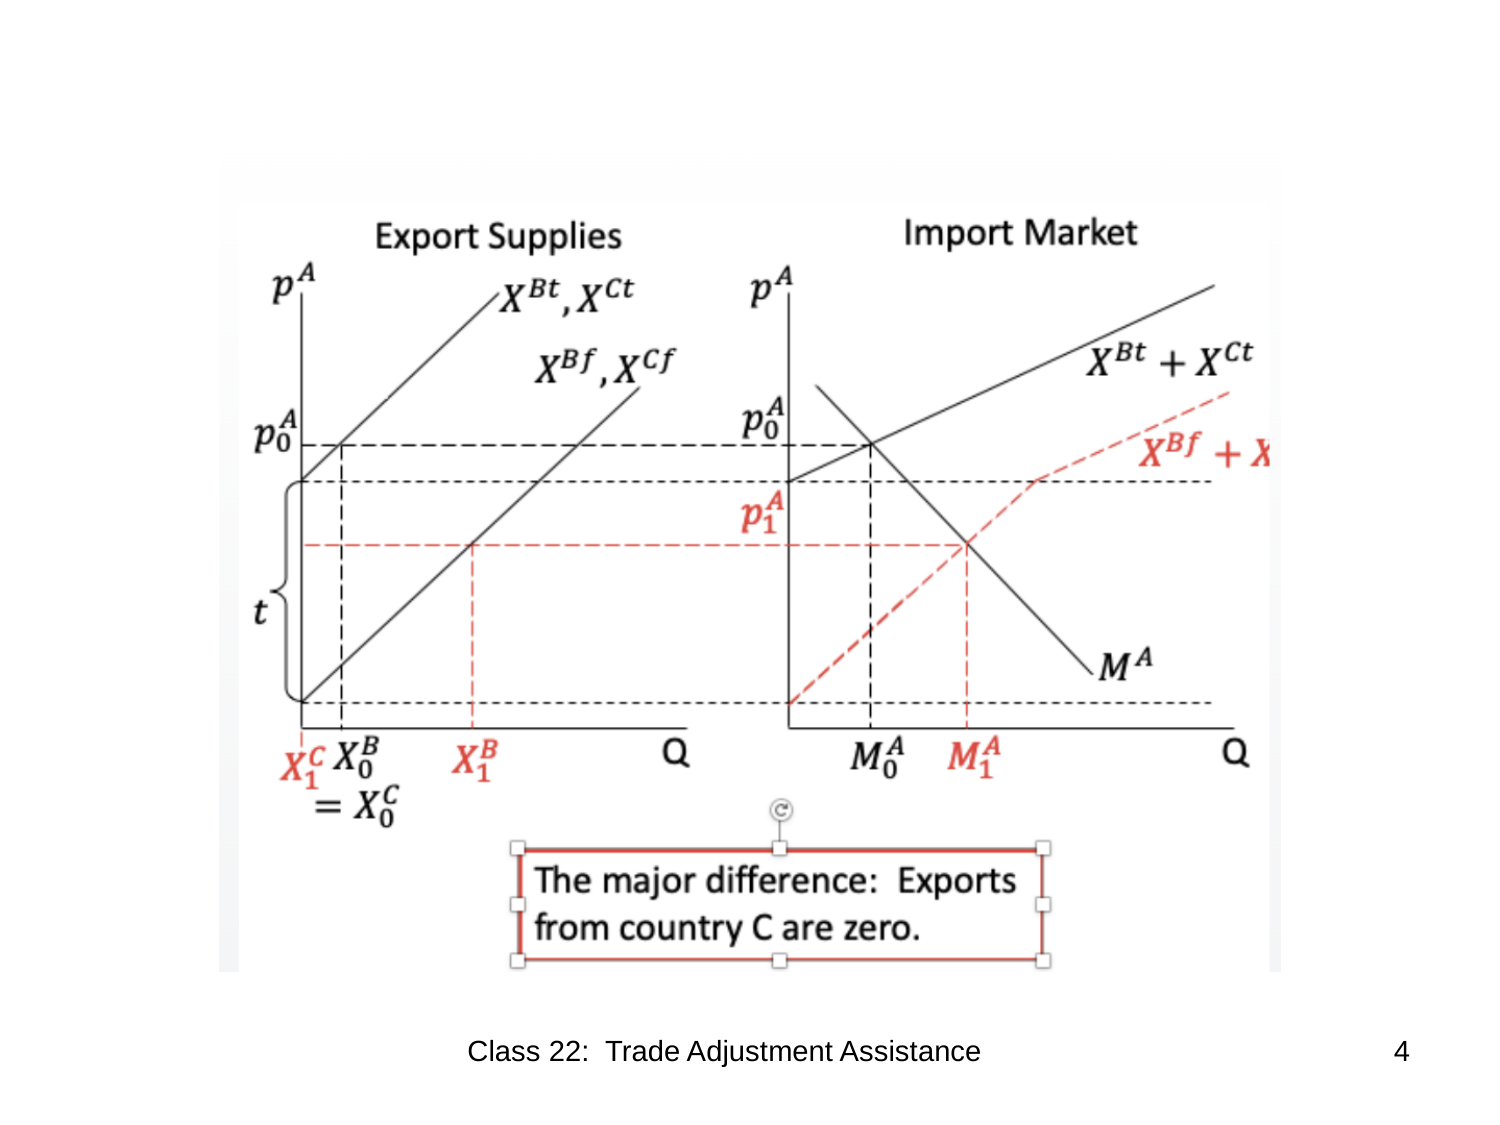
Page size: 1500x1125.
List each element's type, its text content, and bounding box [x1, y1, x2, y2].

picture [219, 152, 1281, 973]
slide_number 4 [1074, 1024, 1426, 1103]
footer Class 22: Trade Adjustment Assistance [437, 1024, 1013, 1103]
